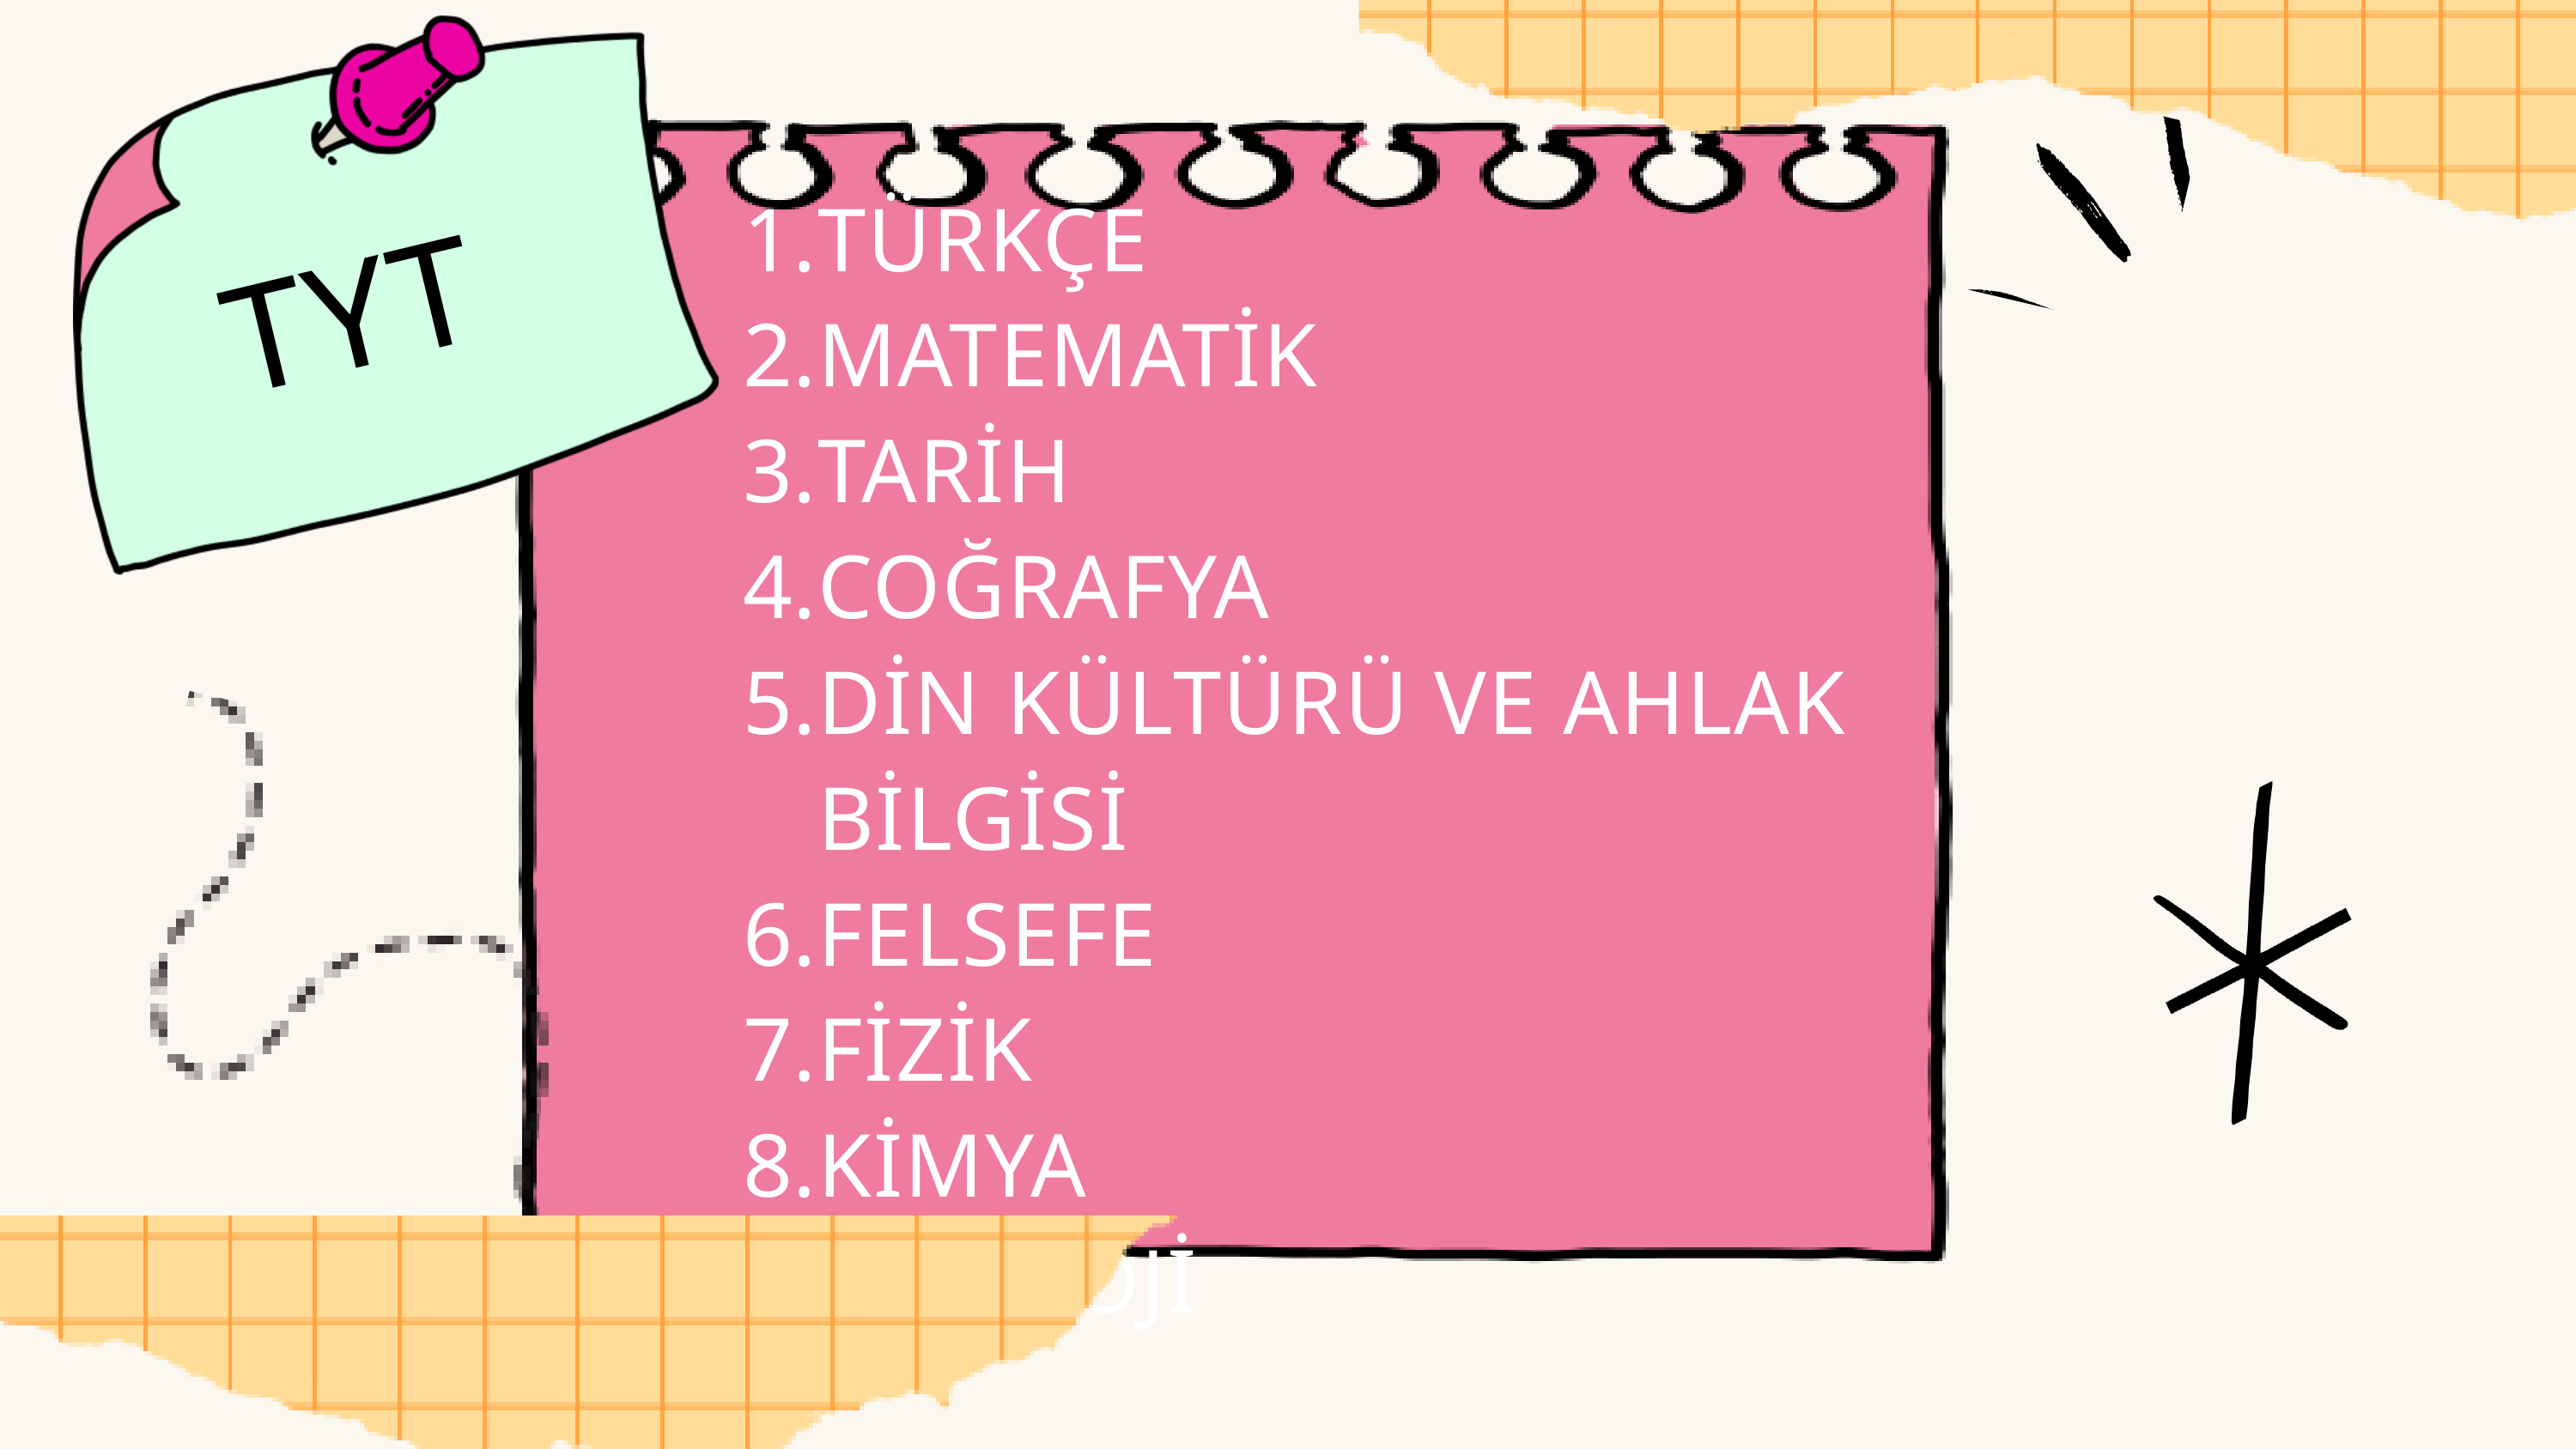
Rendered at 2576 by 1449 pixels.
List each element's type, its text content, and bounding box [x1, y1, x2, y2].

text_box TYT [212, 173, 669, 425]
text_box TÜRKÇE MATEMATİK TARİH COĞRAFYA DİN KÜLTÜRÜ VE AHLAK BİLGİSİ FELSEFE FİZİK KİMYA BİYOLOJİ [669, 173, 2020, 1331]
text_box [720, 118, 1358, 173]
text_box [73, 690, 661, 1216]
text_box [0, 1216, 1178, 1449]
text_box [1358, 0, 2576, 243]
text_box [73, 15, 720, 576]
text_box TYT [673, 167, 699, 173]
text_box [2099, 776, 2410, 1128]
text_box [508, 576, 669, 1216]
text_box [1964, 243, 2175, 333]
